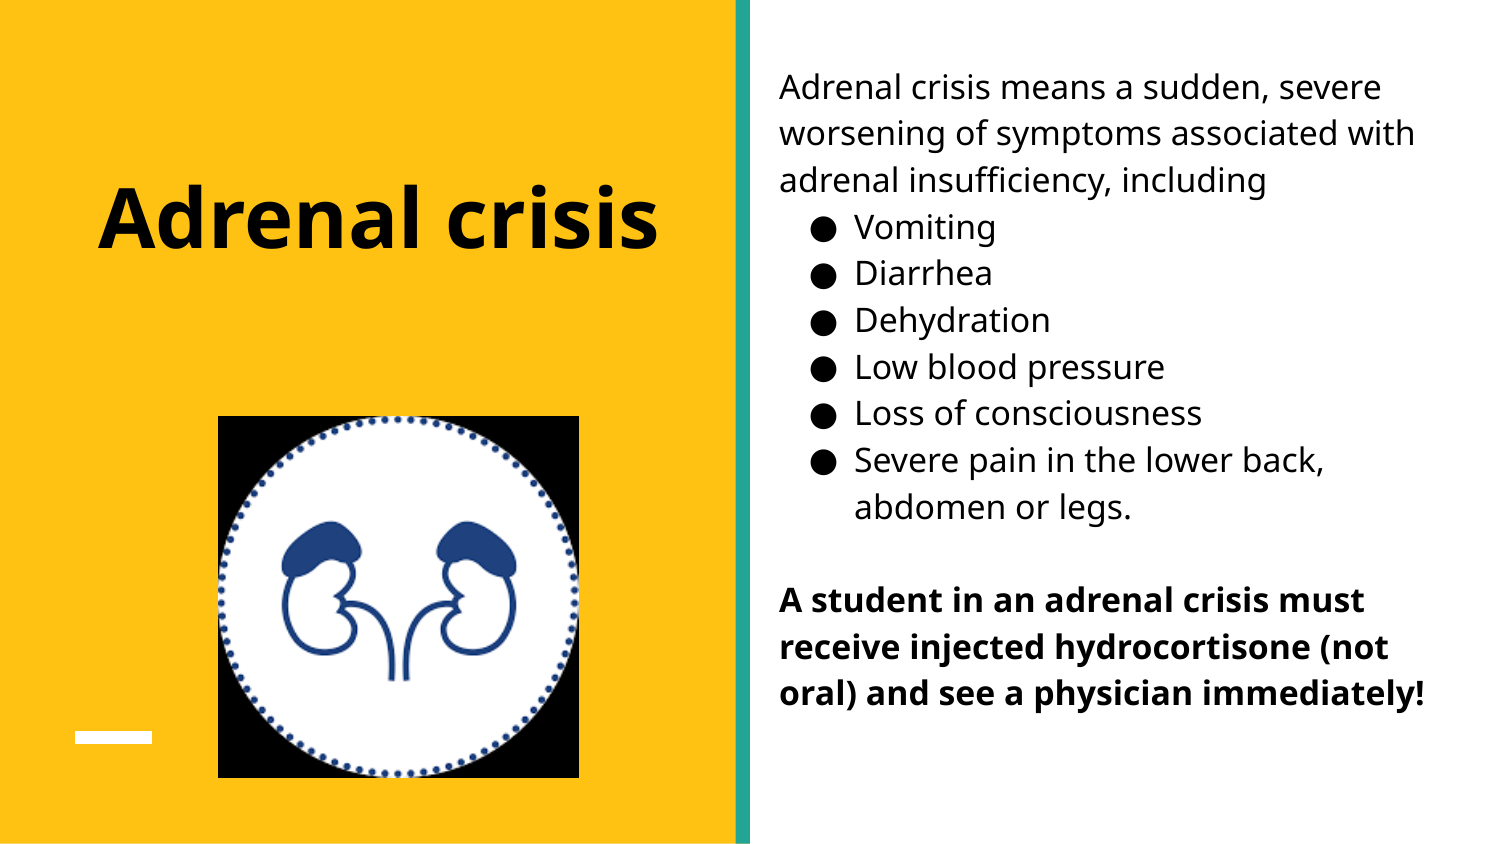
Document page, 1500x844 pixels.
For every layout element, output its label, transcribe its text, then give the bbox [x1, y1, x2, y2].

picture [217, 416, 580, 778]
title Adrenal crisis [64, 109, 695, 281]
list Adrenal crisis means a sudden, severe worsening of symptoms associated with adrenal insufficiency, including Vomiting Diarrhea Dehydration Low blood pressure Loss of consciousness Severe pain in the lower back, abdomen or legs. A student in an adrenal crisis must receive injected hydrocortisone (not oral) and see a physician immediately! [767, 53, 1480, 786]
